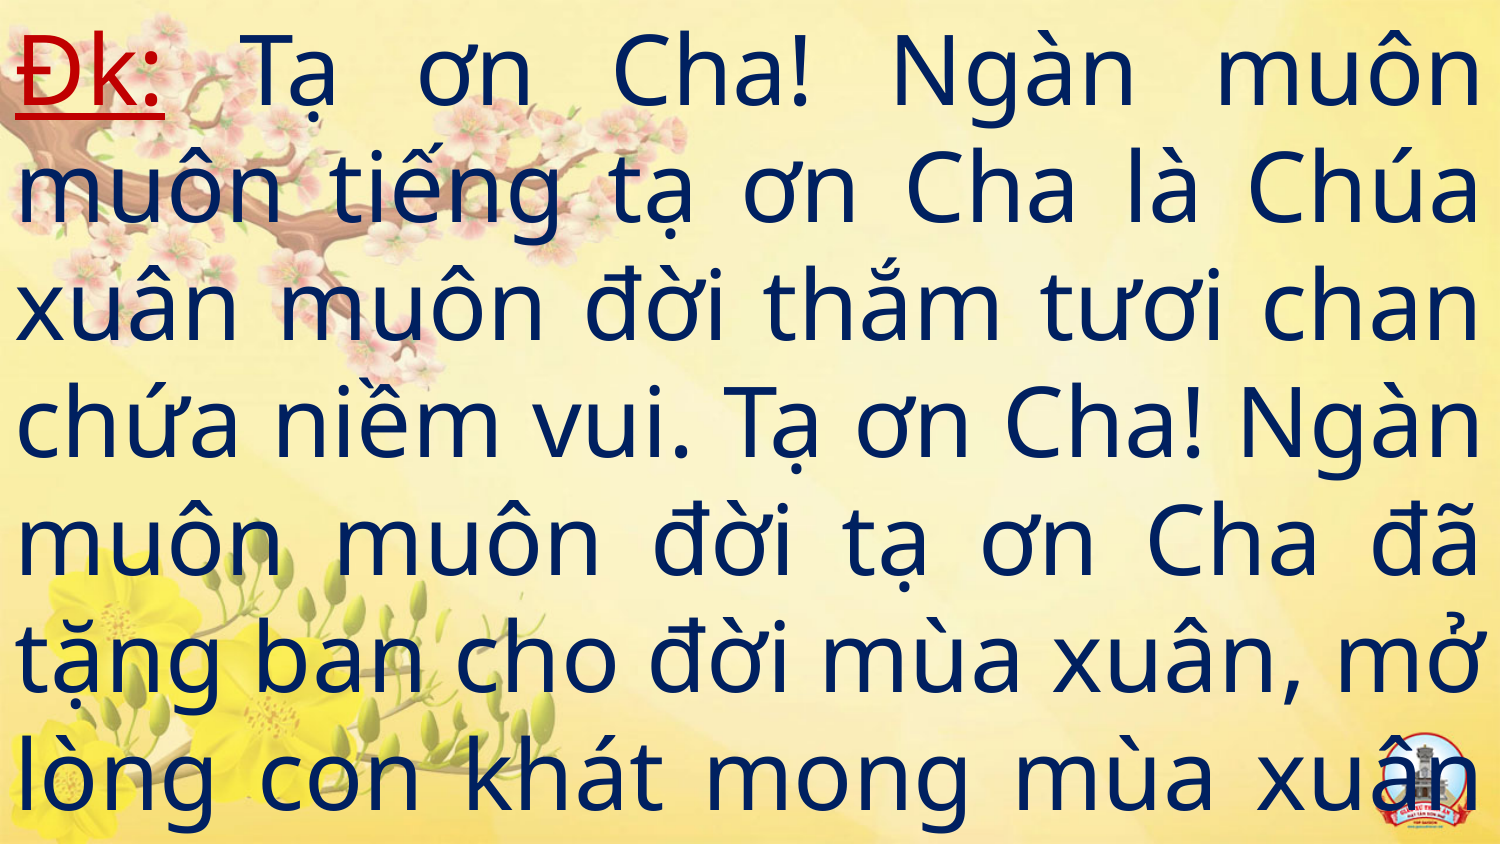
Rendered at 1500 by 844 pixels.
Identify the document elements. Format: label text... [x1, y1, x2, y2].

text_box Đk: Tạ ơn Cha! Ngàn muôn muôn tiếng tạ ơn Cha là Chúa xuân muôn đời thắm tươi chan chứa niềm vui. Tạ ơn Cha! Ngàn muôn muôn đời tạ ơn Cha đã tặng ban cho đời mùa xuân, mở lòng con khát mong mùa xuân thiên thu. [0, 0, 1500, 844]
